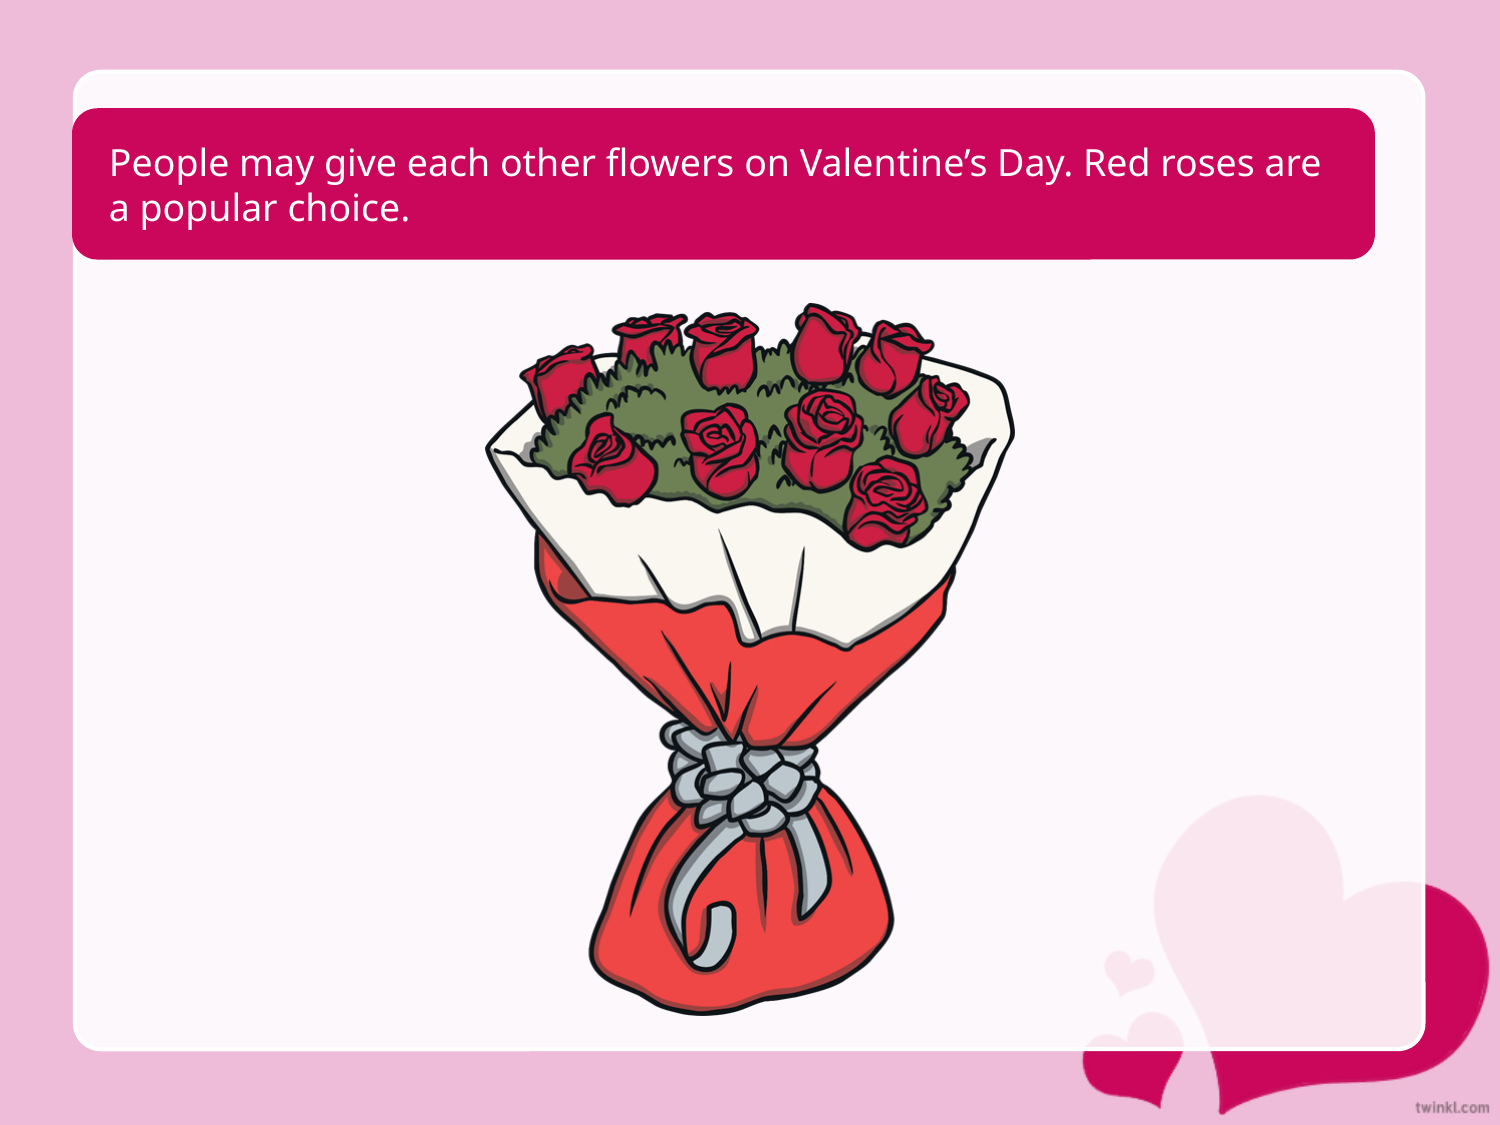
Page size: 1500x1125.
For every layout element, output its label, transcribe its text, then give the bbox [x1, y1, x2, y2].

text_box People may give each other flowers on Valentine’s Day. Red roses are a popular choice. [71, 107, 1376, 261]
picture [0, 0, 1500, 1125]
